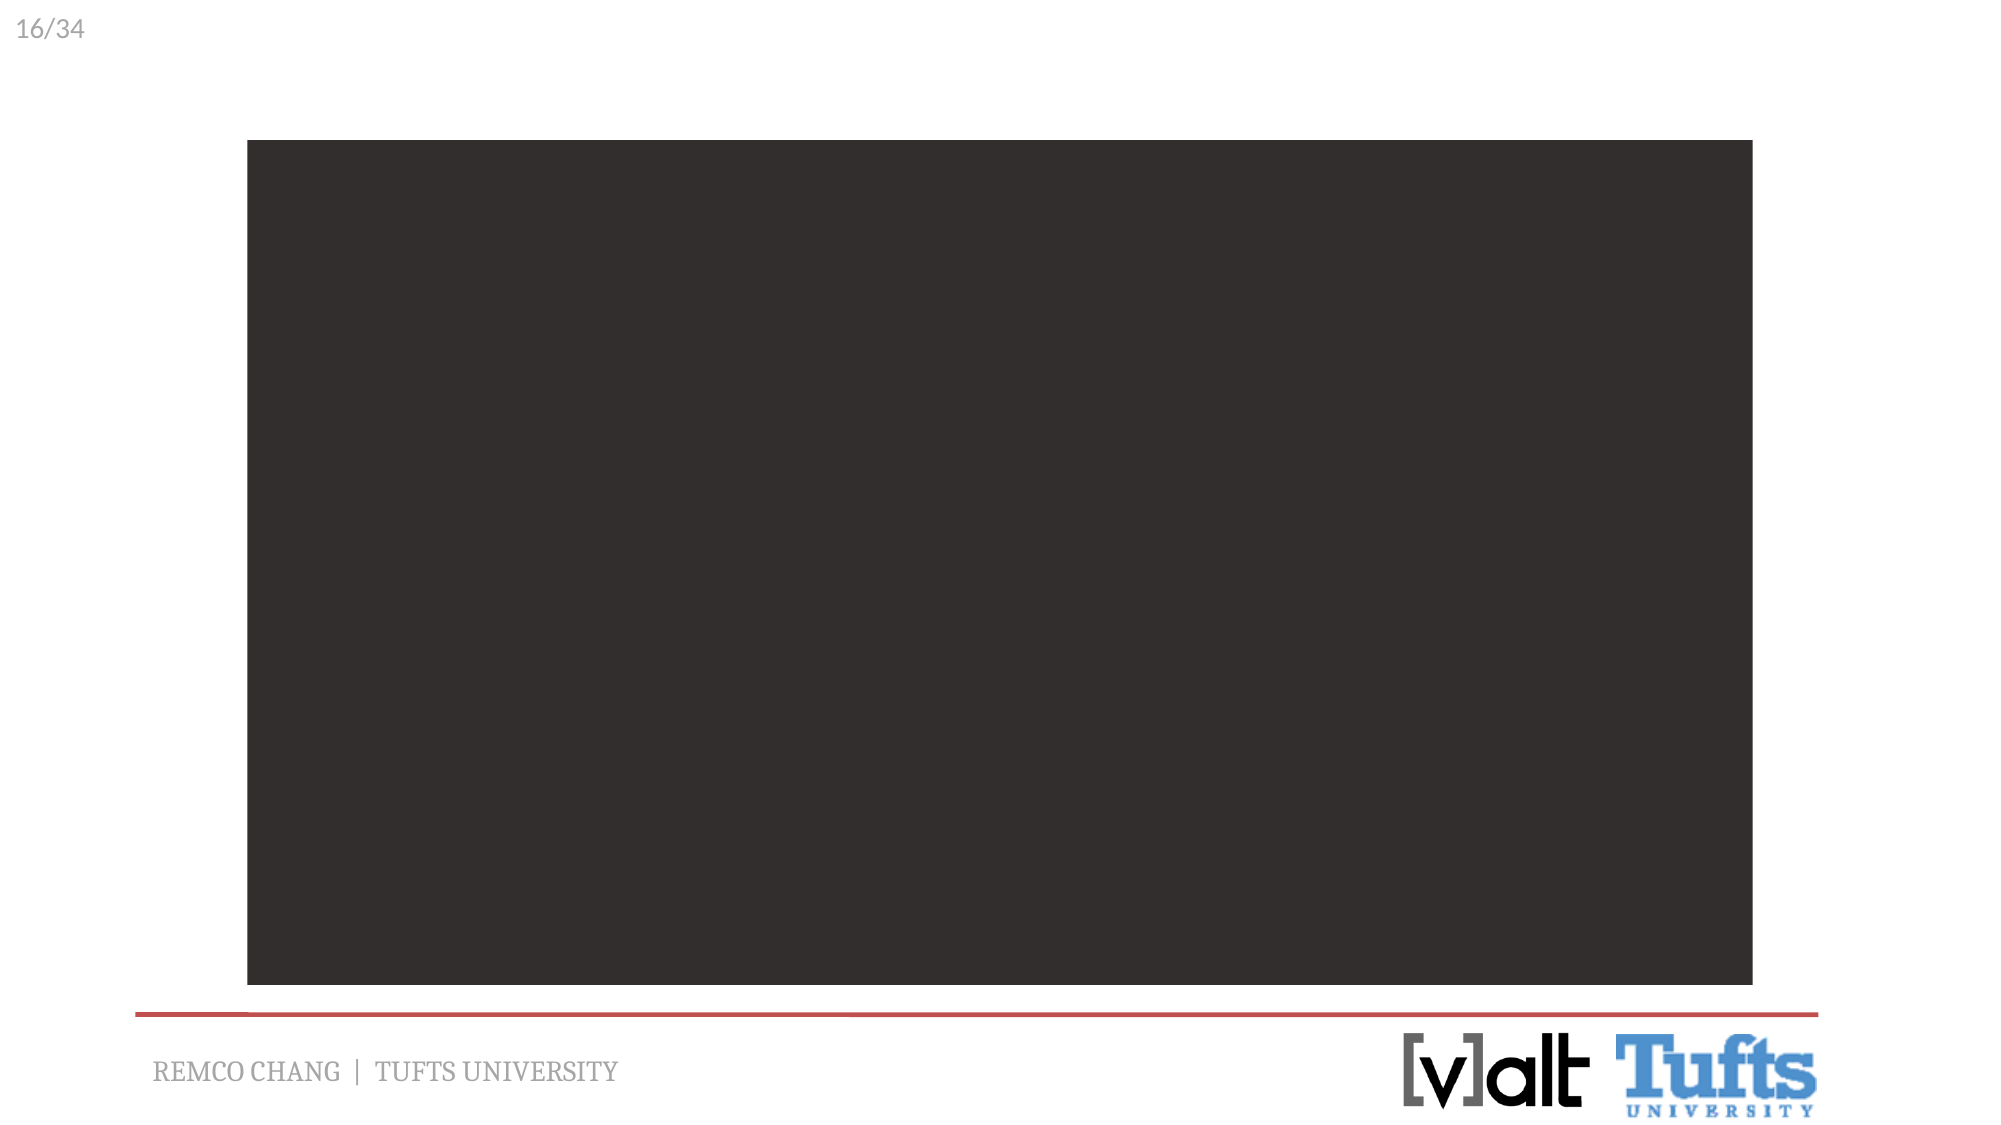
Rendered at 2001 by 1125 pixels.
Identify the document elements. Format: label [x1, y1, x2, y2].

picture [1395, 1023, 1596, 1114]
text_box [247, 140, 1753, 985]
picture [1616, 1034, 1817, 1119]
